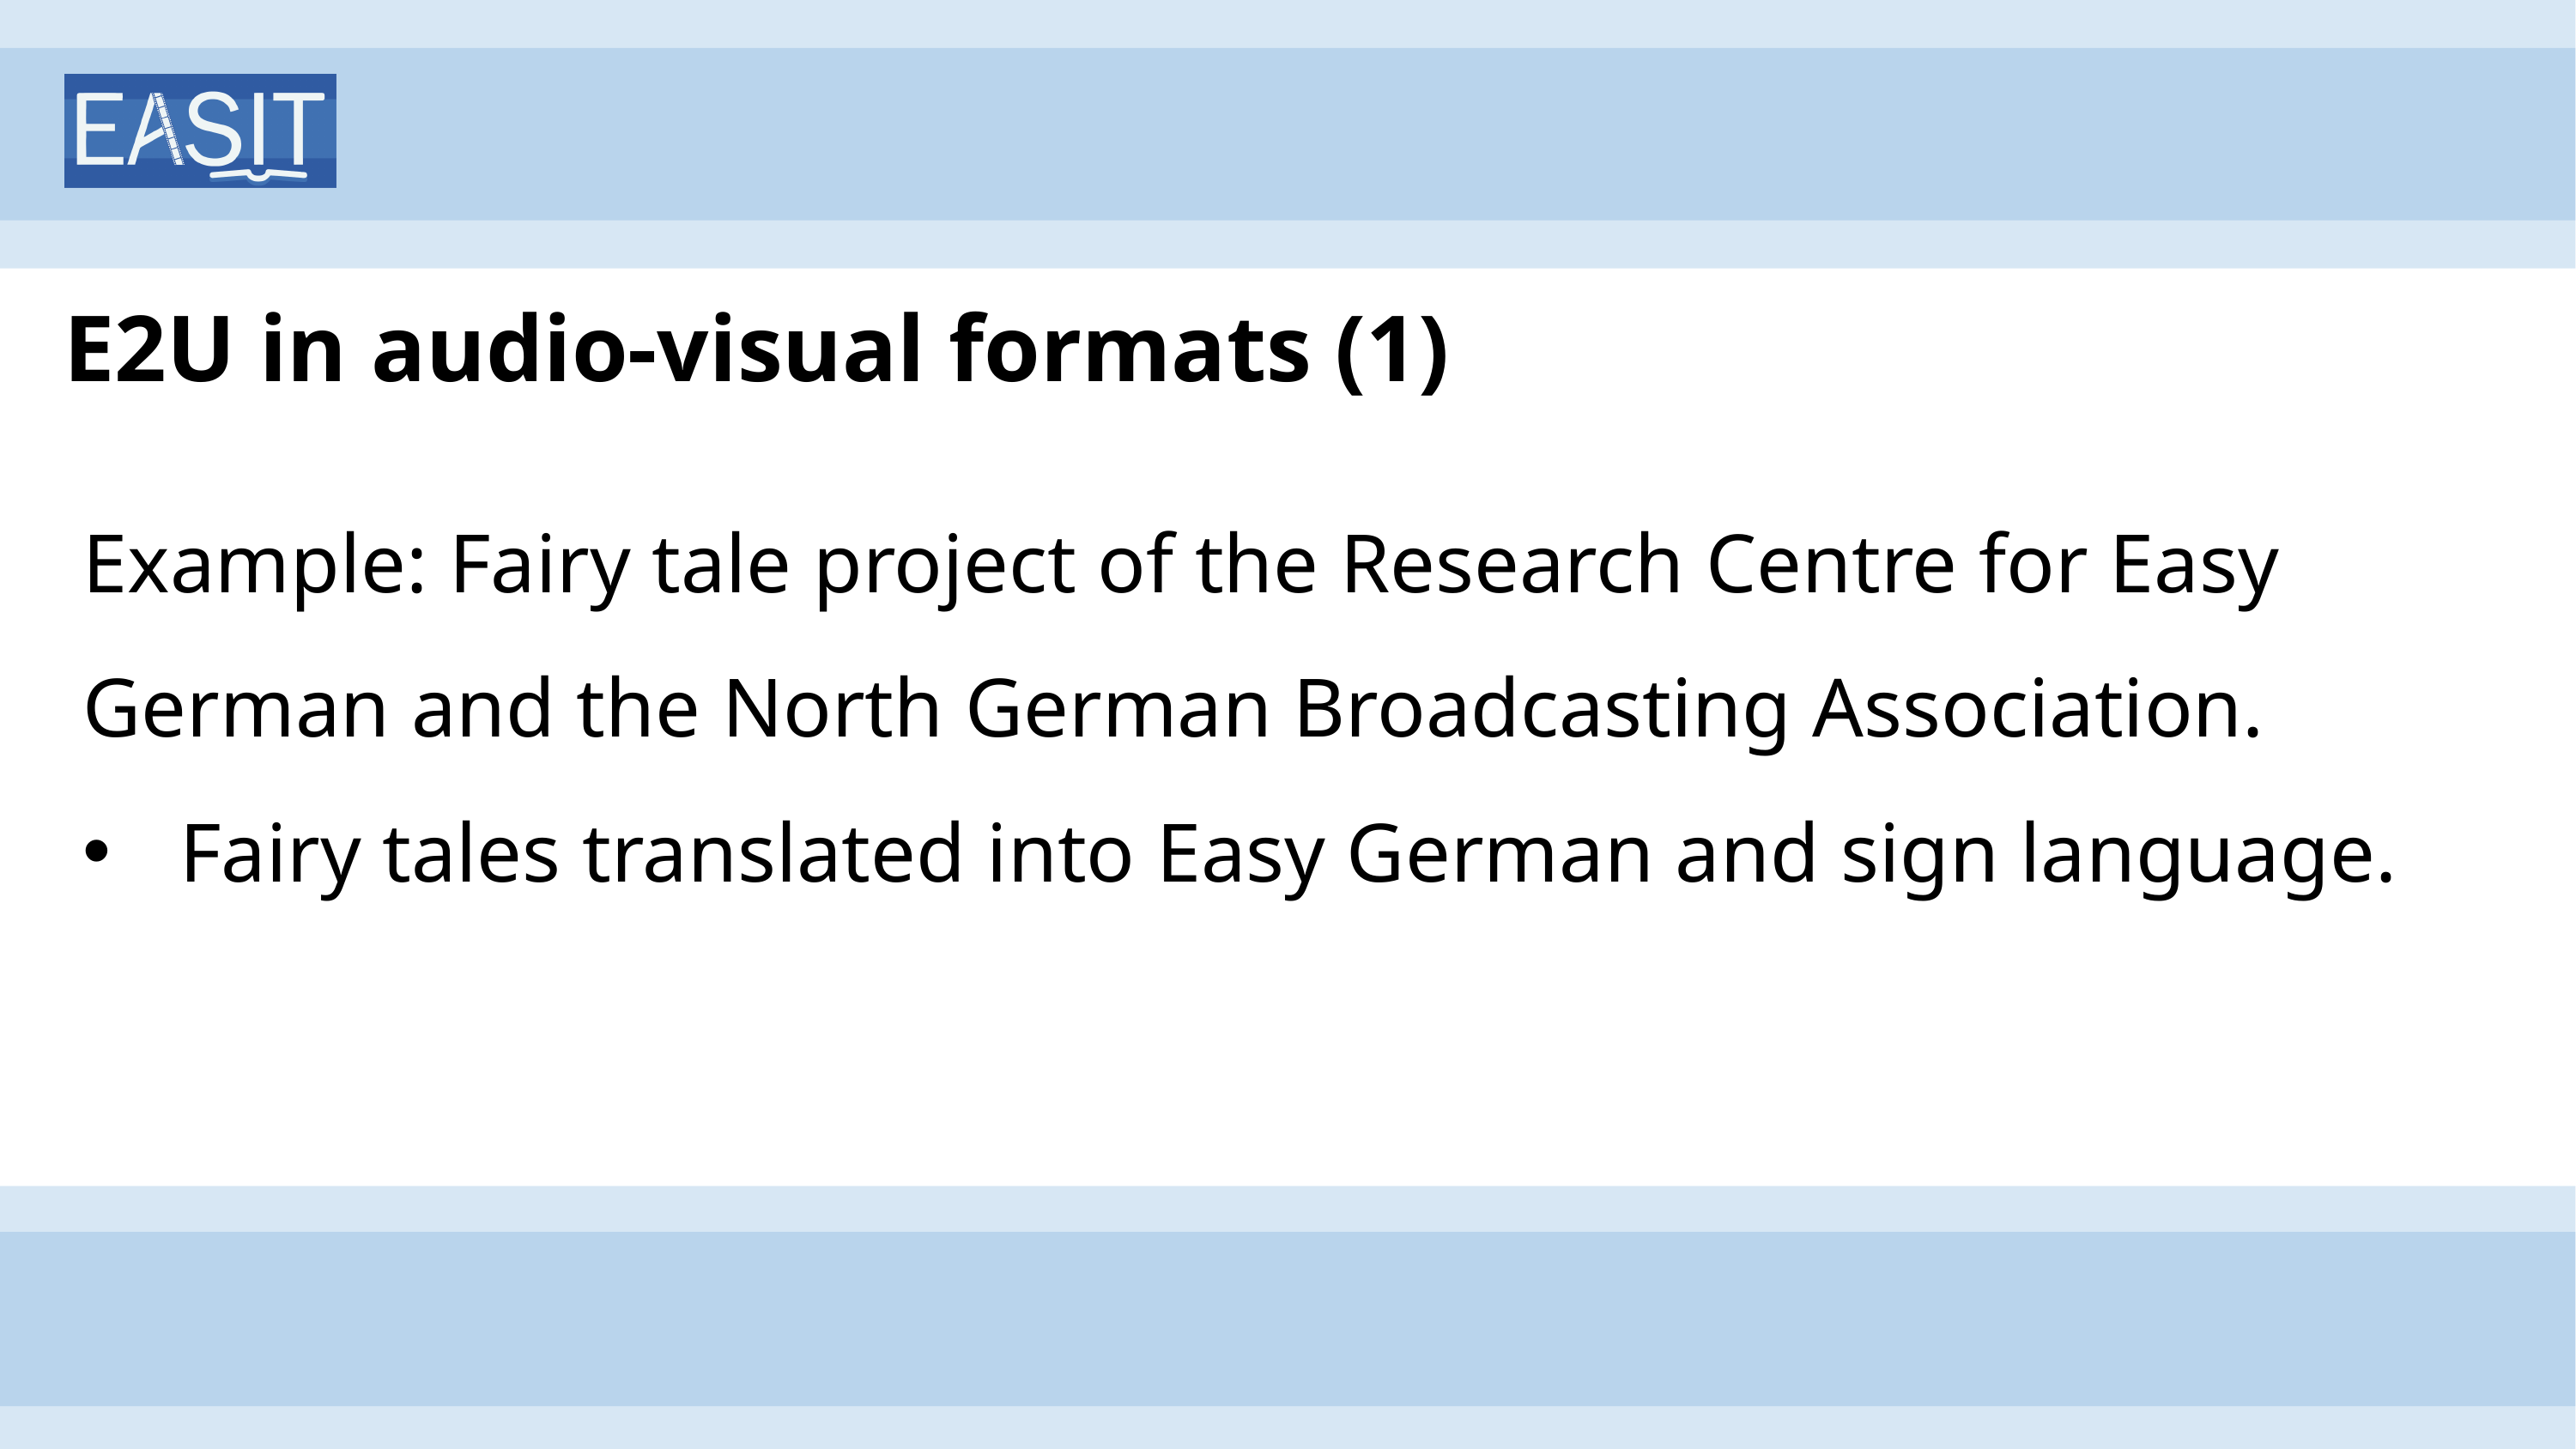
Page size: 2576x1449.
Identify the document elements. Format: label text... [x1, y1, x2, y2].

picture [64, 74, 336, 188]
text_box Example: Fairy tale project of the Research Centre for Easy German and the North German Broadcasting Association. Fairy tales translated into Easy German and sign language. [64, 453, 2494, 1185]
title E2U in audio-visual formats (1) [45, 272, 2451, 422]
